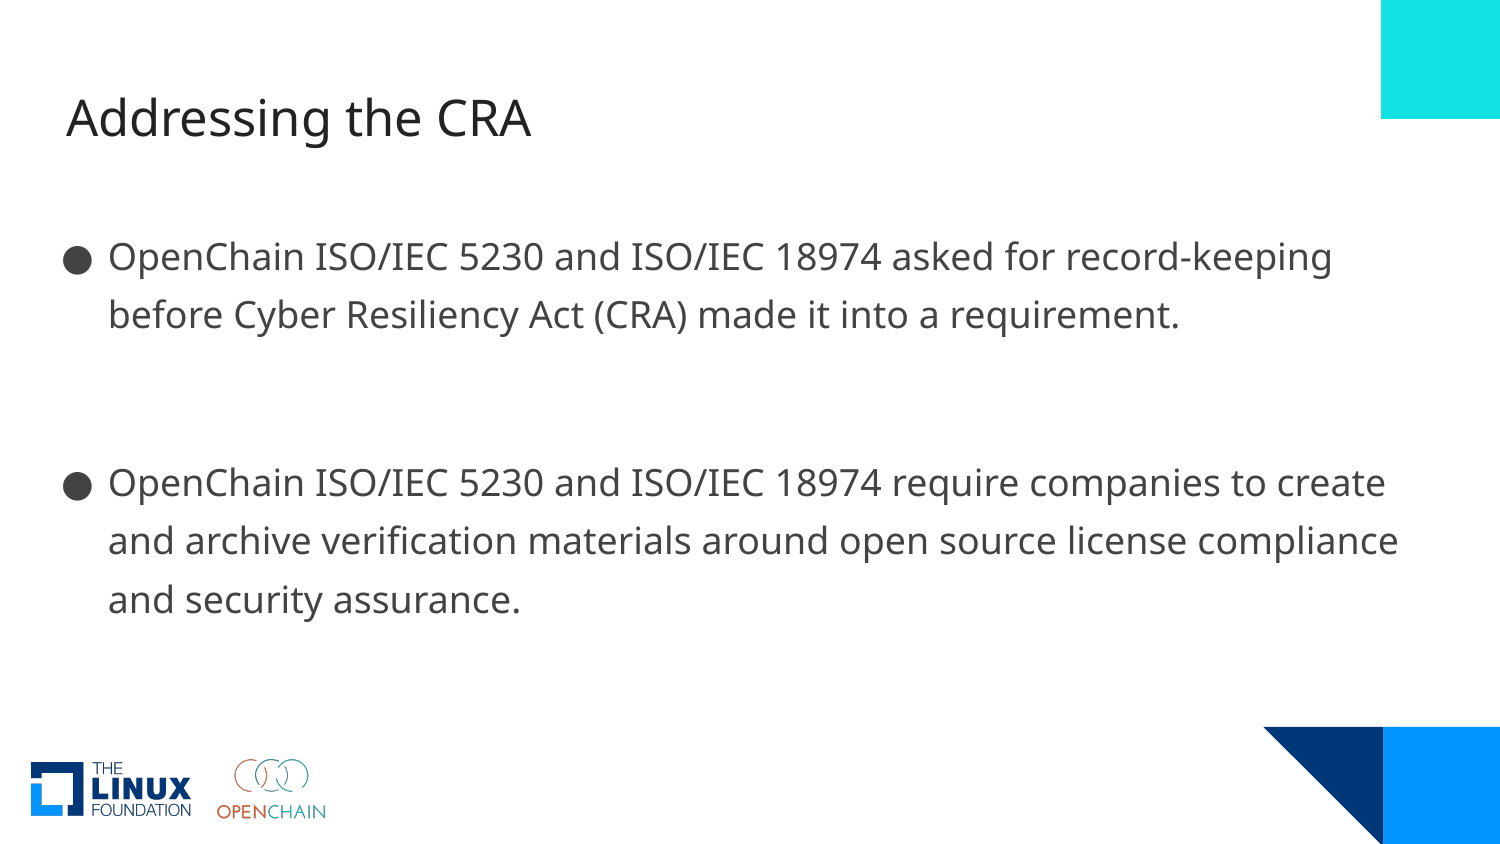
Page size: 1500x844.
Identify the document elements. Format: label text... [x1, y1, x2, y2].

list OpenChain ISO/IEC 5230 and ISO/IEC 18974 asked for record-keeping before Cyber Resiliency Act (CRA) made it into a requirement. OpenChain ISO/IEC 5230 and ISO/IEC 18974 require companies to create and archive verification materials around open source license compliance and security assurance. [46, 207, 1444, 756]
picture [31, 762, 191, 816]
picture [215, 757, 327, 821]
title Addressing the CRA [51, 67, 1449, 167]
